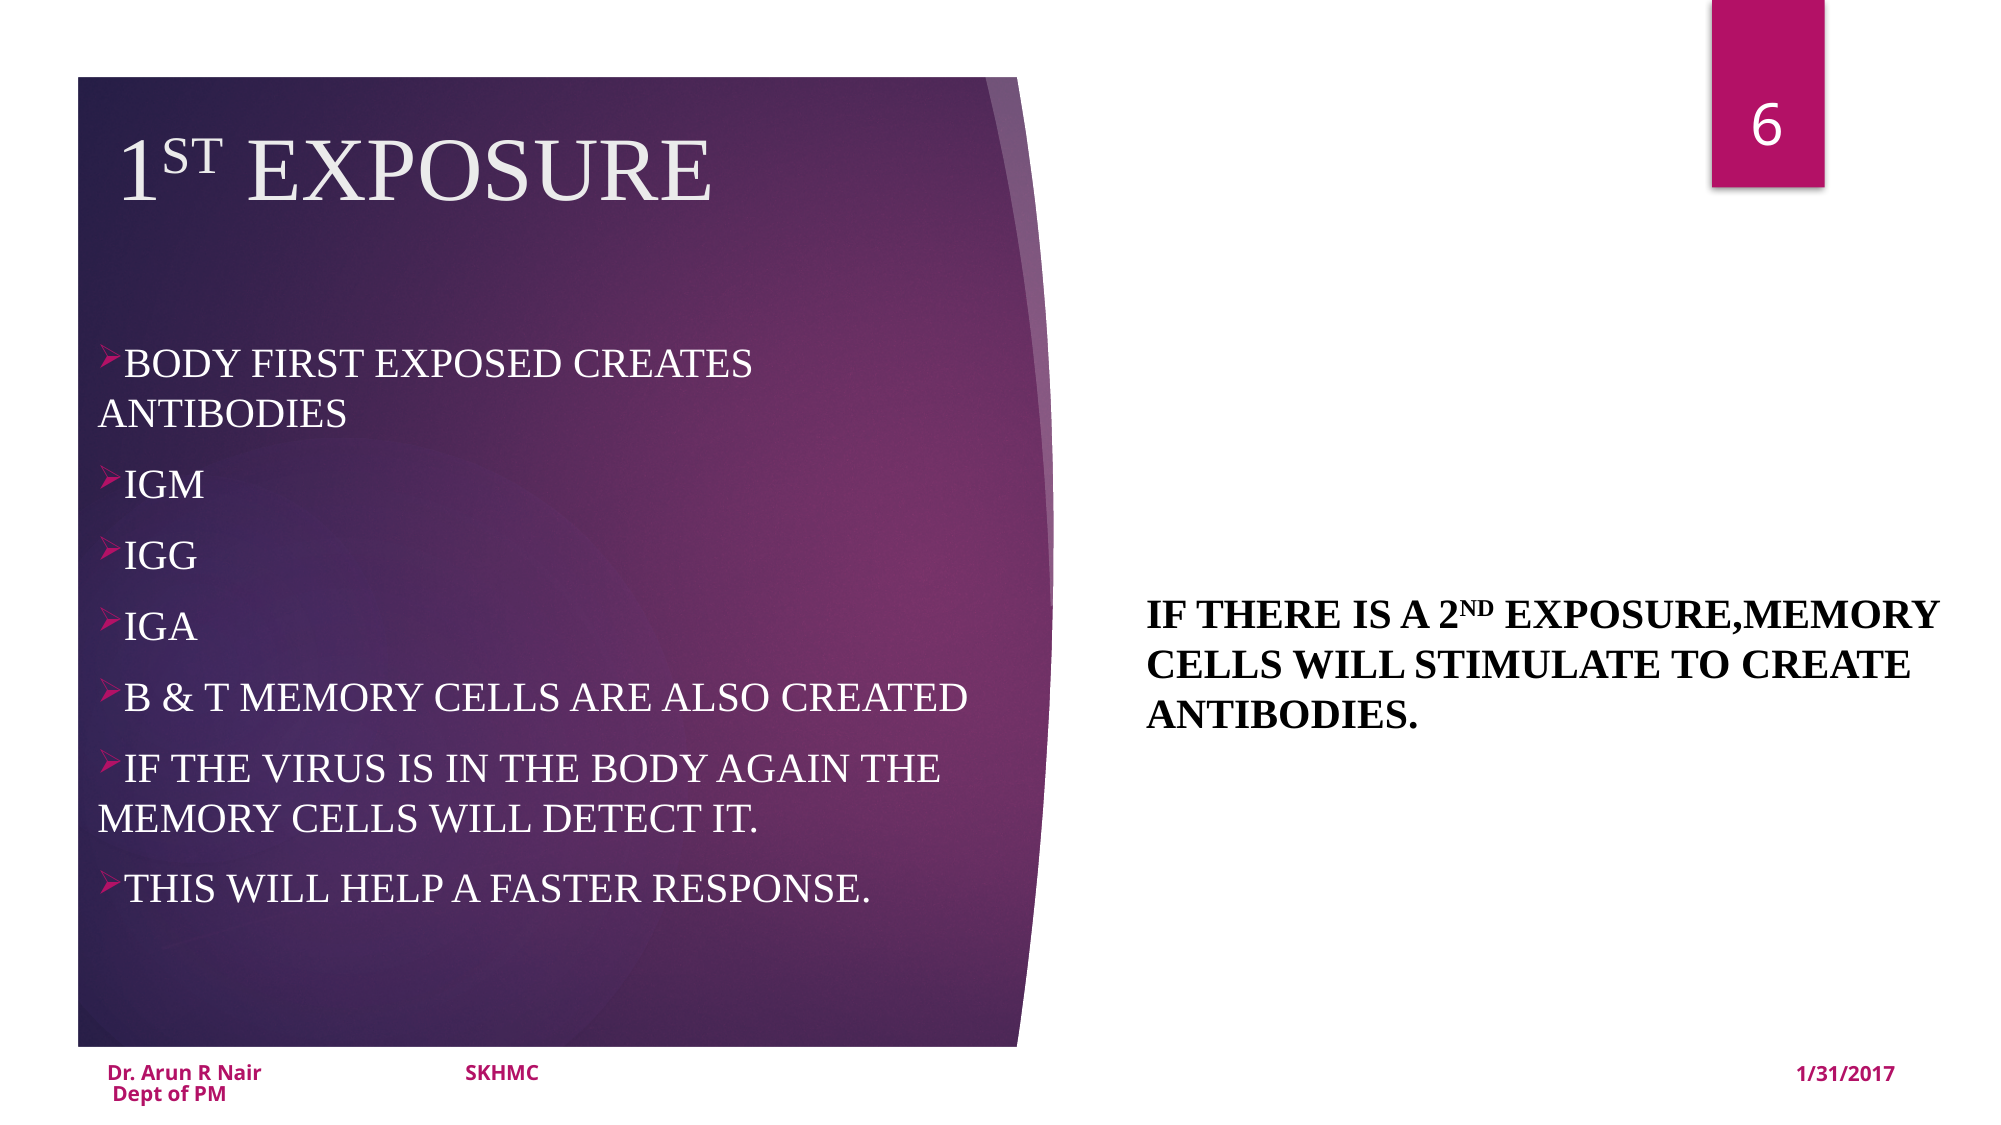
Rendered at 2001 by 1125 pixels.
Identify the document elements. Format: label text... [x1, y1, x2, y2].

footer Dr. Arun R Nair SKHMC Dept of PM [92, 1048, 726, 1099]
title 1ST EXPOSURE [101, 101, 987, 227]
list IF THERE IS A 2ND EXPOSURE,MEMORY CELLS WILL STIMULATE TO CREATE ANTIBODIES. [1131, 439, 1982, 886]
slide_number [1747, 1048, 1911, 1099]
text_box BODY FIRST EXPOSED CREATES ANTIBODIES IgM IgG IgA B & T MEMORY CELLS ARE ALSO CREATED IF THE VIRUS IS IN THE BODY AGAIN THE MEMORY CELLS WILL DETECT IT. THIS WILL HELP A FASTER RESPONSE. [82, 328, 1006, 919]
slide_number 6 [1698, 48, 1836, 175]
